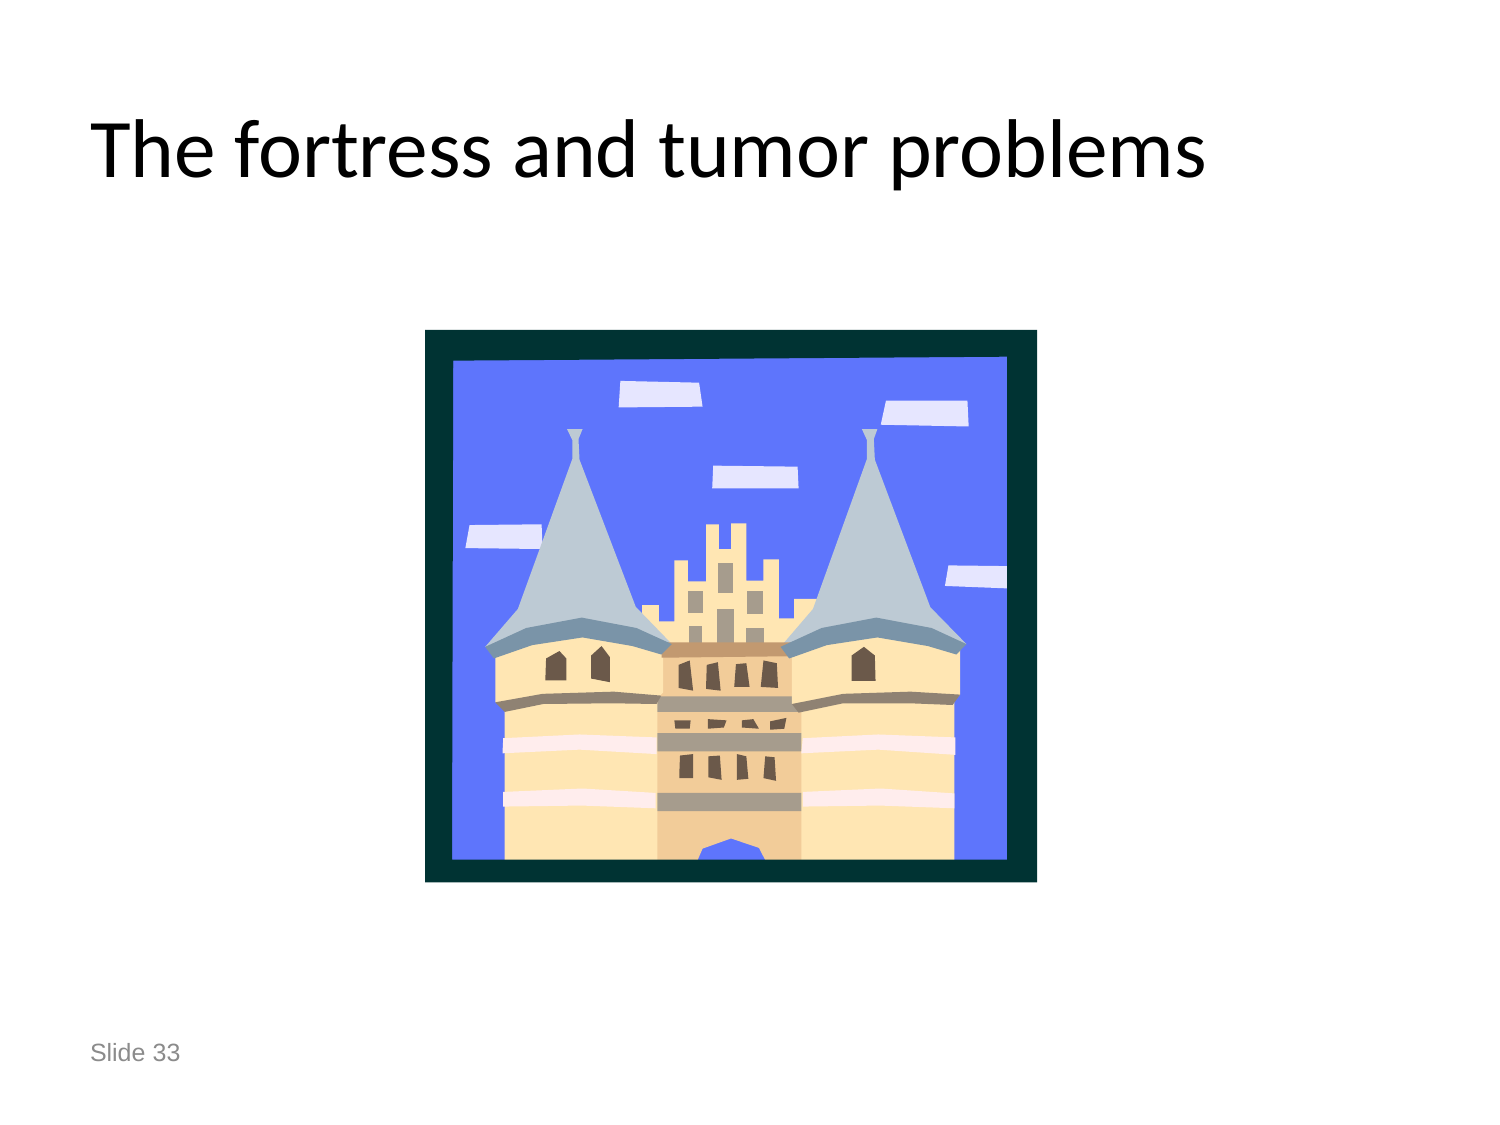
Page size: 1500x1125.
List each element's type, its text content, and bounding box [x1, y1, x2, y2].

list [424, 324, 1043, 888]
slide_number Slide 33 [75, 999, 425, 1103]
title The fortress and tumor problems [75, 50, 1425, 238]
